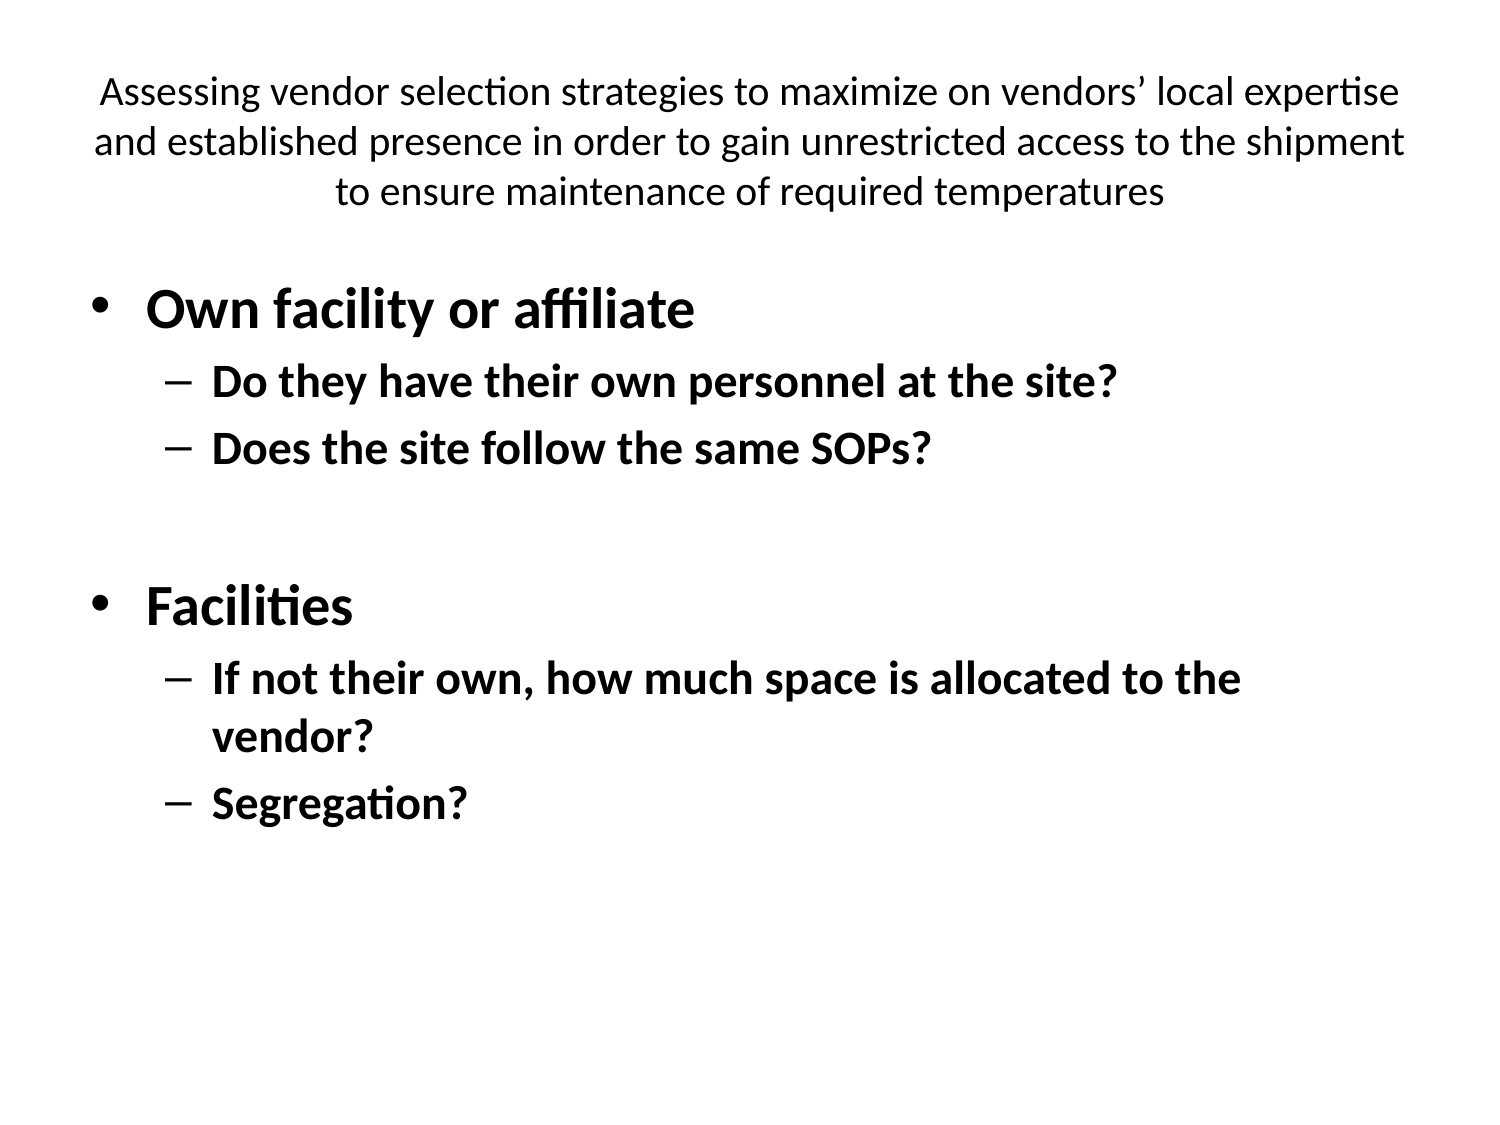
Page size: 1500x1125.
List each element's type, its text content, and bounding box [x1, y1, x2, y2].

title Assessing vendor selection strategies to maximize on vendors’ local expertise and established presence in order to gain unrestricted access to the shipment to ensure maintenance of required temperatures [75, 45, 1425, 233]
list Own facility or affiliate Do they have their own personnel at the site? Does the site follow the same SOPs? Facilities If not their own, how much space is allocated to the vendor? Segregation? [75, 262, 1425, 1005]
